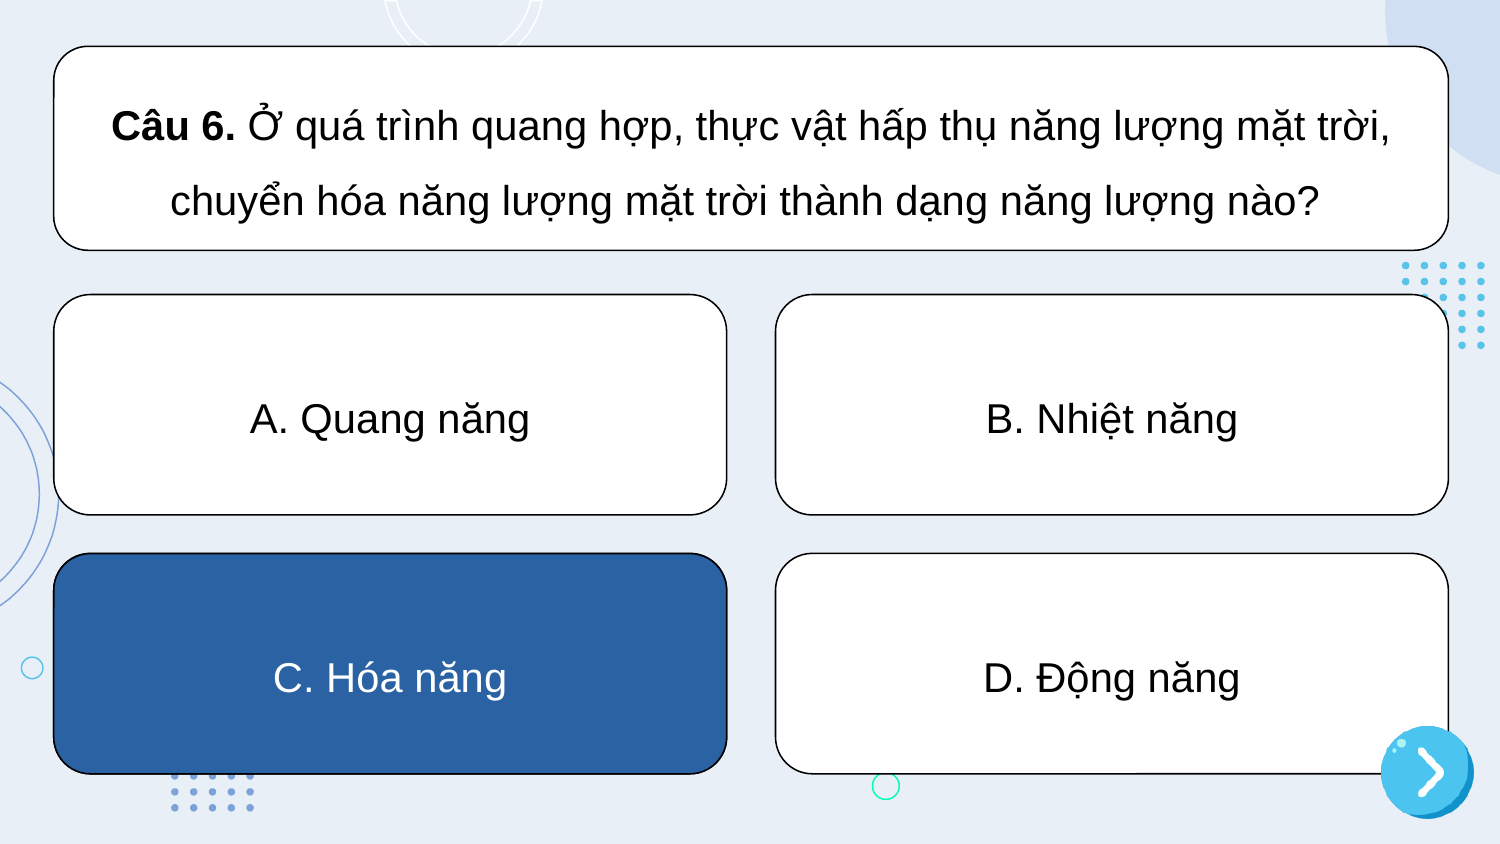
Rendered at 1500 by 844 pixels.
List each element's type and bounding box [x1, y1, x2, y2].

text_box [0, 0, 1500, 812]
picture [1369, 715, 1484, 830]
